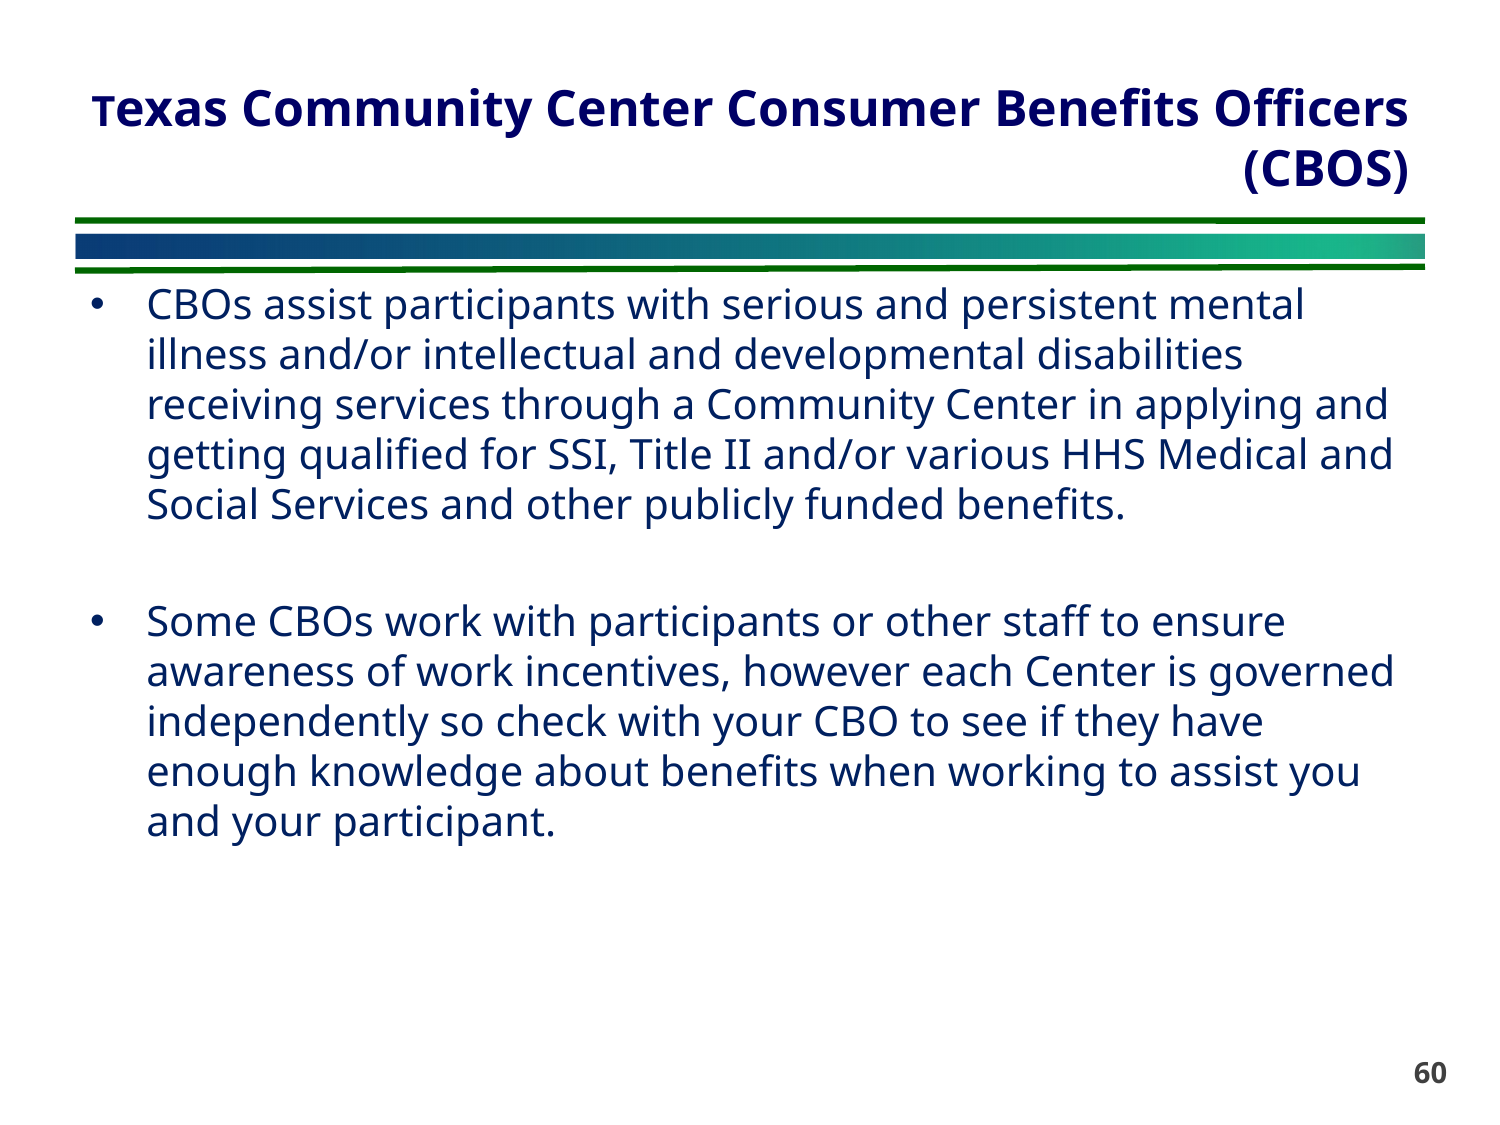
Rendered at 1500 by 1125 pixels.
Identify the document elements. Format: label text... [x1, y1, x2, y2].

list CBOs assist participants with serious and persistent mental illness and/or intellectual and developmental disabilities receiving services through a Community Center in applying and getting qualified for SSI, Title II and/or various HHS Medical and Social Services and other publicly funded benefits. Some CBOs work with participants or other staff to ensure awareness of work incentives, however each Center is governed independently so check with your CBO to see if they have enough knowledge about benefits when working to assist you and your participant. [75, 270, 1425, 1010]
slide_number 60 [1112, 1046, 1463, 1125]
title Texas Community Center Consumer Benefits Officers (CBOS) [75, 112, 1425, 221]
picture [78, 234, 1425, 259]
